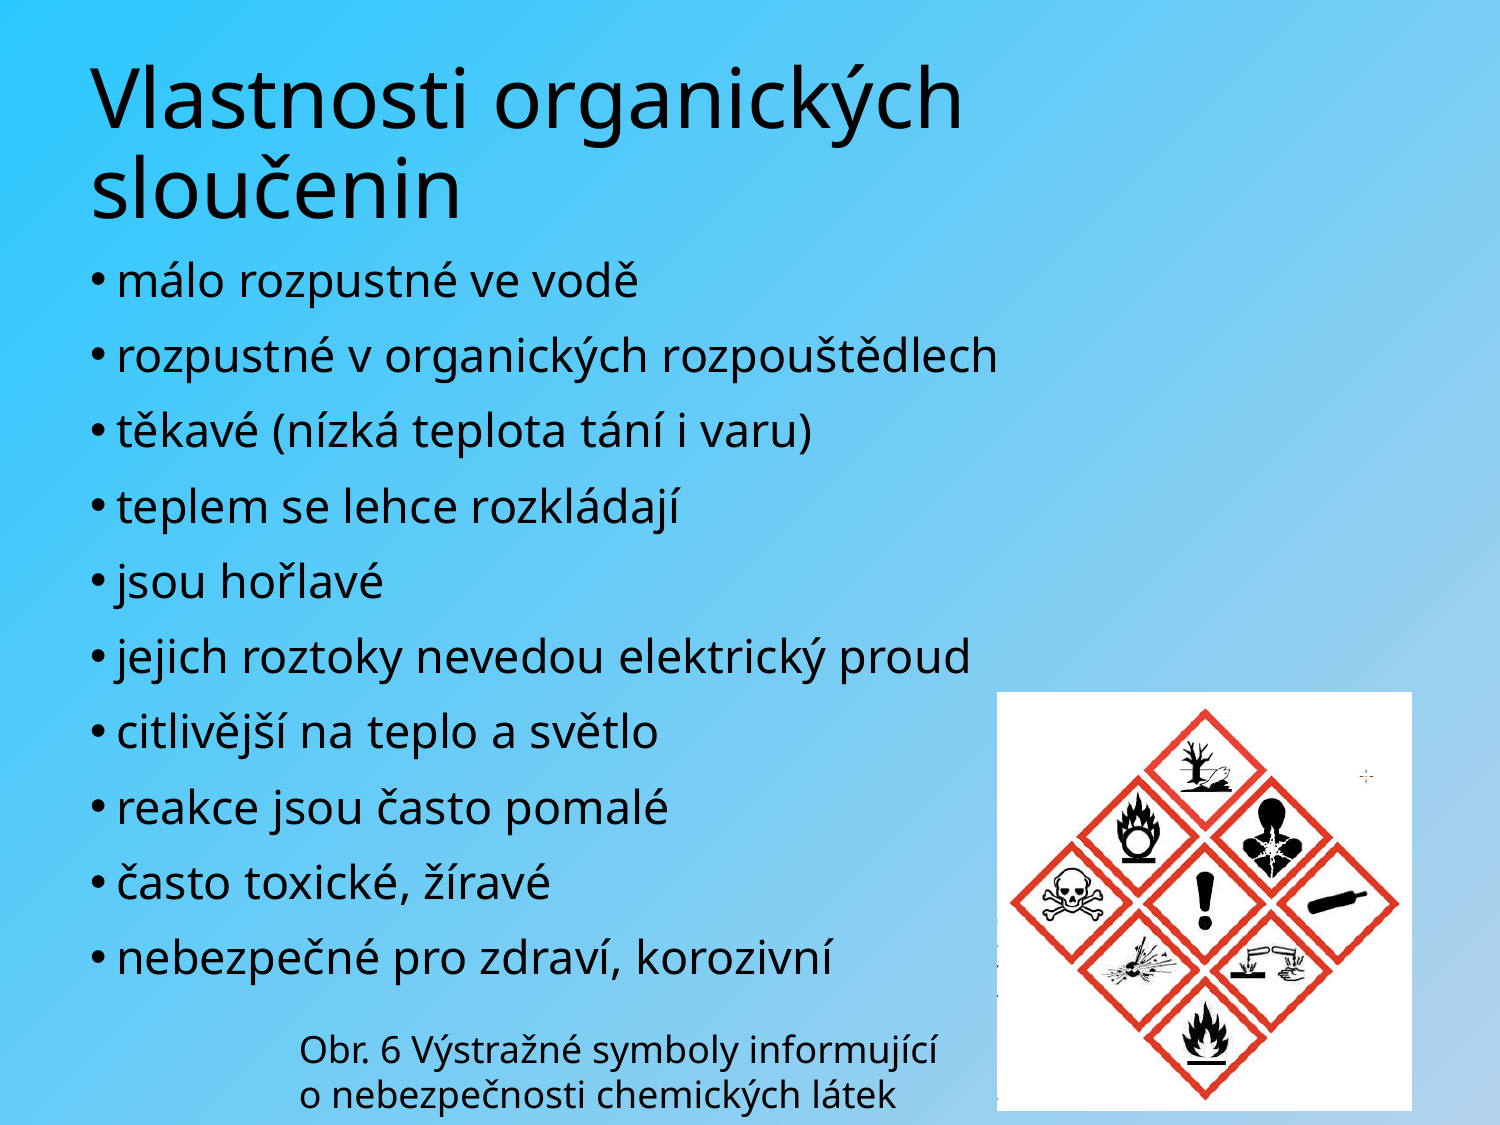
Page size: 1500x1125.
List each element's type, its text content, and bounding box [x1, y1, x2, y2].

text_box Obr. 6 Výstražné symboly informující o nebezpečnosti chemických látek [283, 1018, 964, 1124]
picture [996, 692, 1412, 1111]
list málo rozpustné ve vodě rozpustné v organických rozpouštědlech těkavé (nízká teplota tání i varu) teplem se lehce rozkládají jsou hořlavé jejich roztoky nevedou elektrický proud citlivější na teplo a světlo reakce jsou často pomalé často toxické, žíravé nebezpečné pro zdraví, korozivní [75, 231, 1425, 1005]
title Vlastnosti organických sloučenin [75, 37, 1369, 231]
